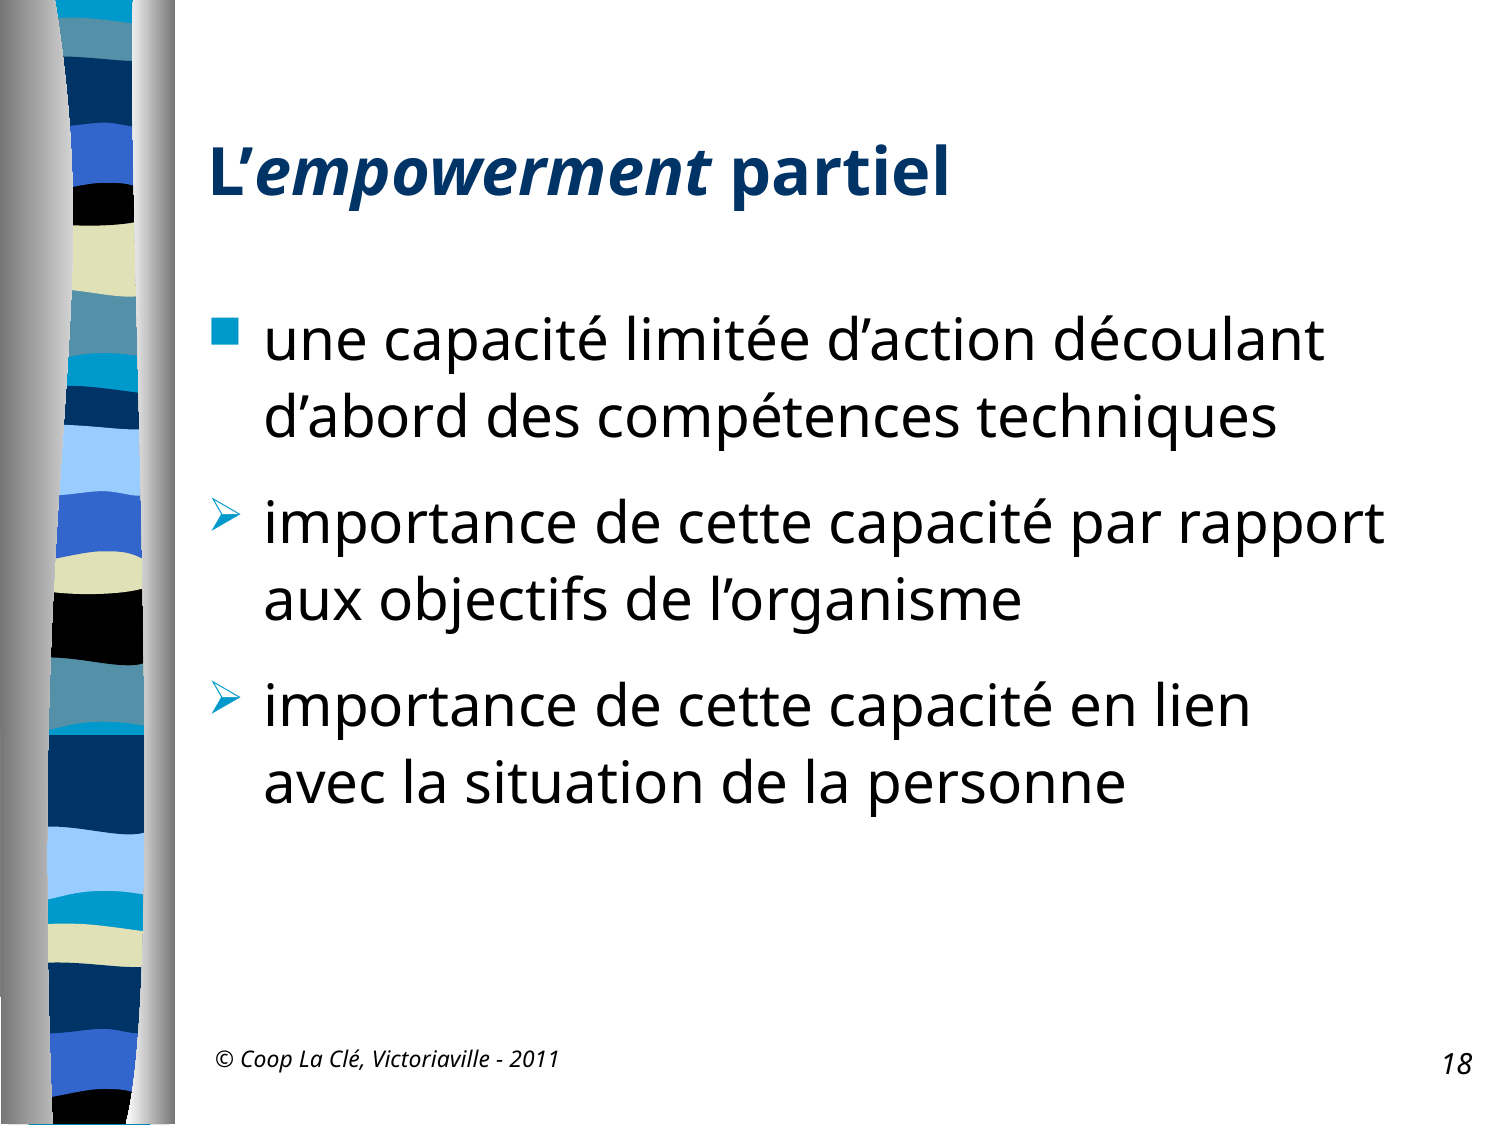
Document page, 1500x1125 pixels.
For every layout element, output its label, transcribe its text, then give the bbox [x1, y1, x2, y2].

title L’empowerment partiel [192, 74, 1468, 263]
footer © Coop La Clé, Victoriaville - 2011 [199, 1037, 650, 1113]
slide_number 18 [1374, 1037, 1488, 1113]
list une capacité limitée d’action découlant d’abord des compétences techniques importance de cette capacité par rapport aux objectifs de l’organisme importance de cette capacité en lien avec la situation de la personne [192, 287, 1403, 963]
